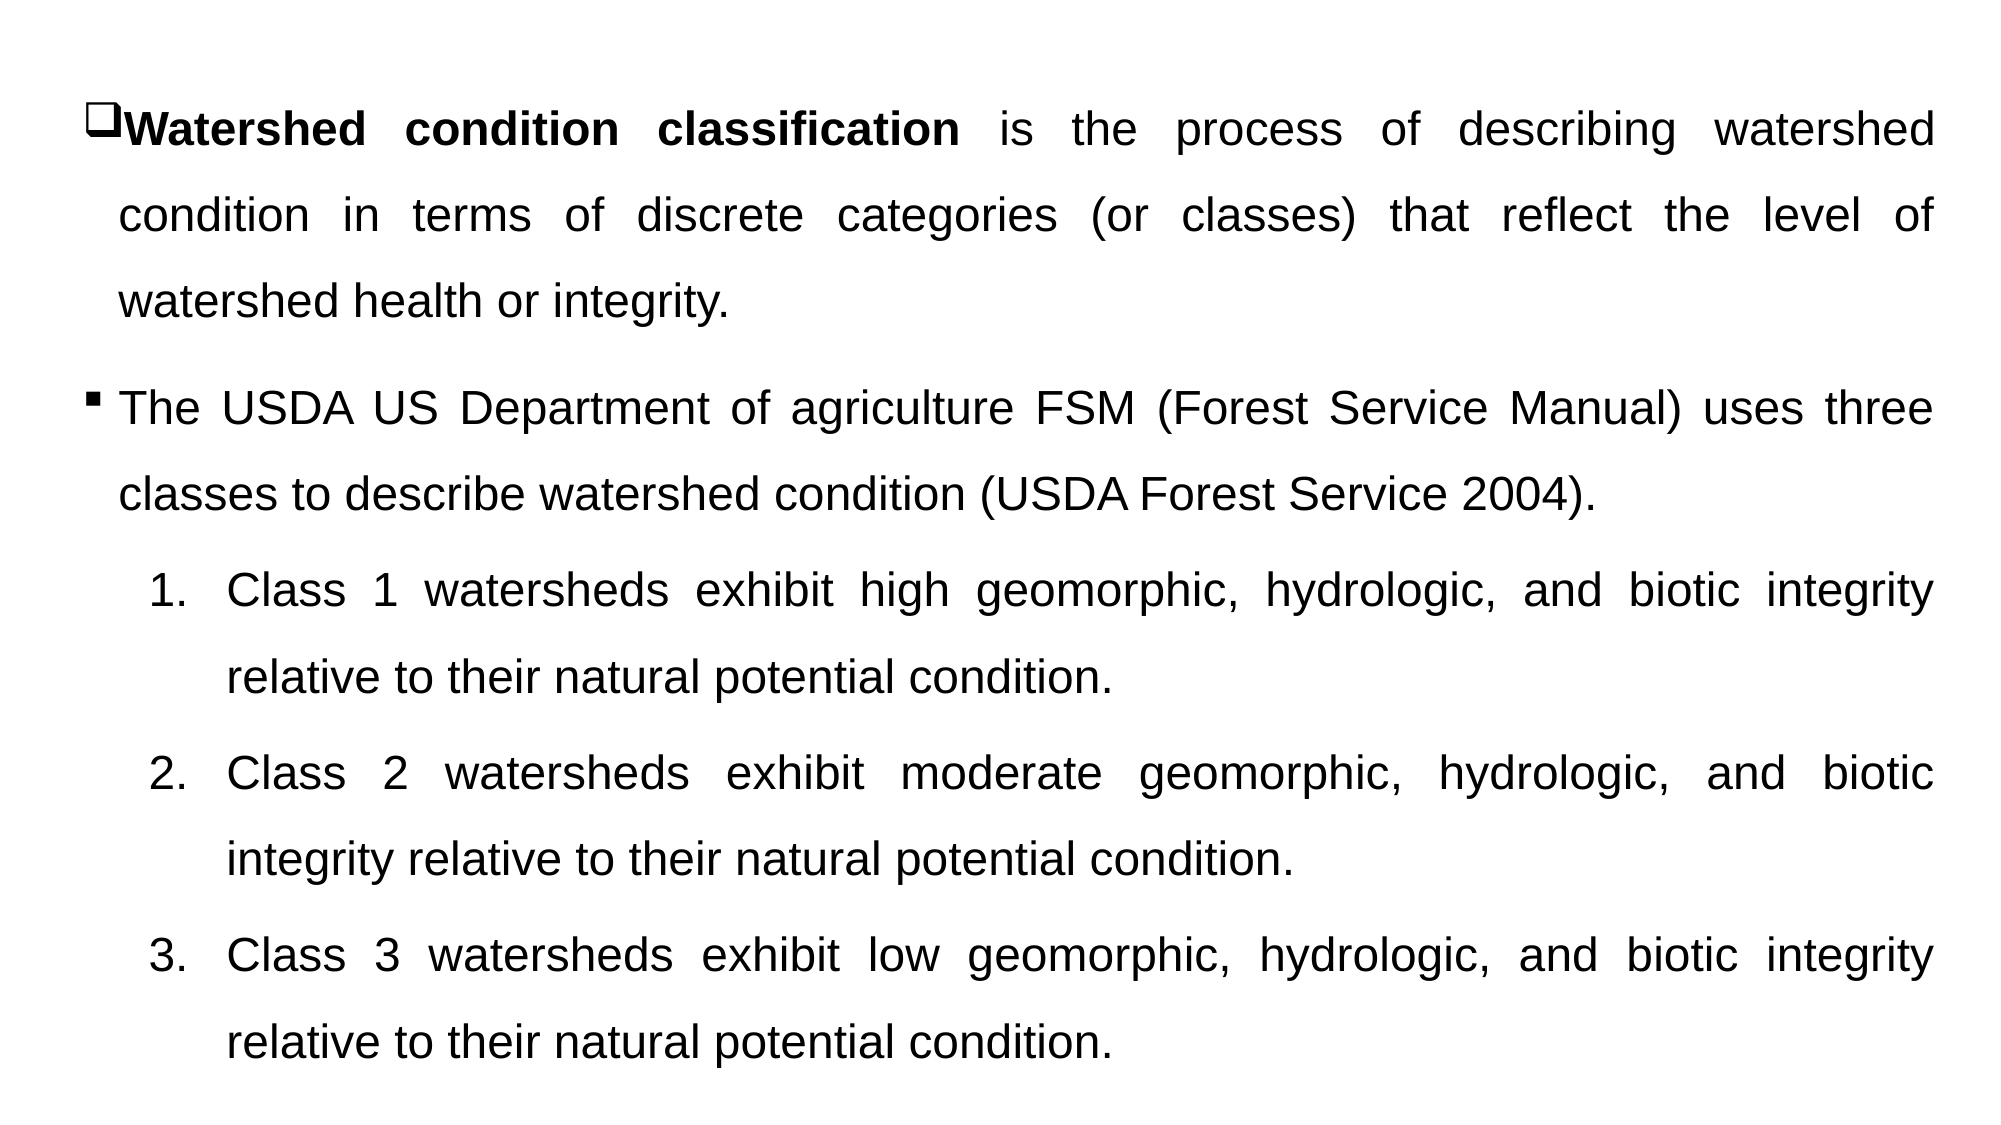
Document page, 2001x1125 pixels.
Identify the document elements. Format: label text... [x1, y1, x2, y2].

list Watershed condition classification is the process of describing watershed condition in terms of discrete categories (or classes) that reflect the level of watershed health or integrity. The USDA US Department of agriculture FSM (Forest Service Manual) uses three classes to describe watershed condition (USDA Forest Service 2004). Class 1 watersheds exhibit high geomorphic, hydrologic, and biotic integrity relative to their natural potential condition. Class 2 watersheds exhibit moderate geomorphic, hydrologic, and biotic integrity relative to their natural potential condition. Class 3 watersheds exhibit low geomorphic, hydrologic, and biotic integrity relative to their natural potential condition. [67, 60, 1953, 1077]
